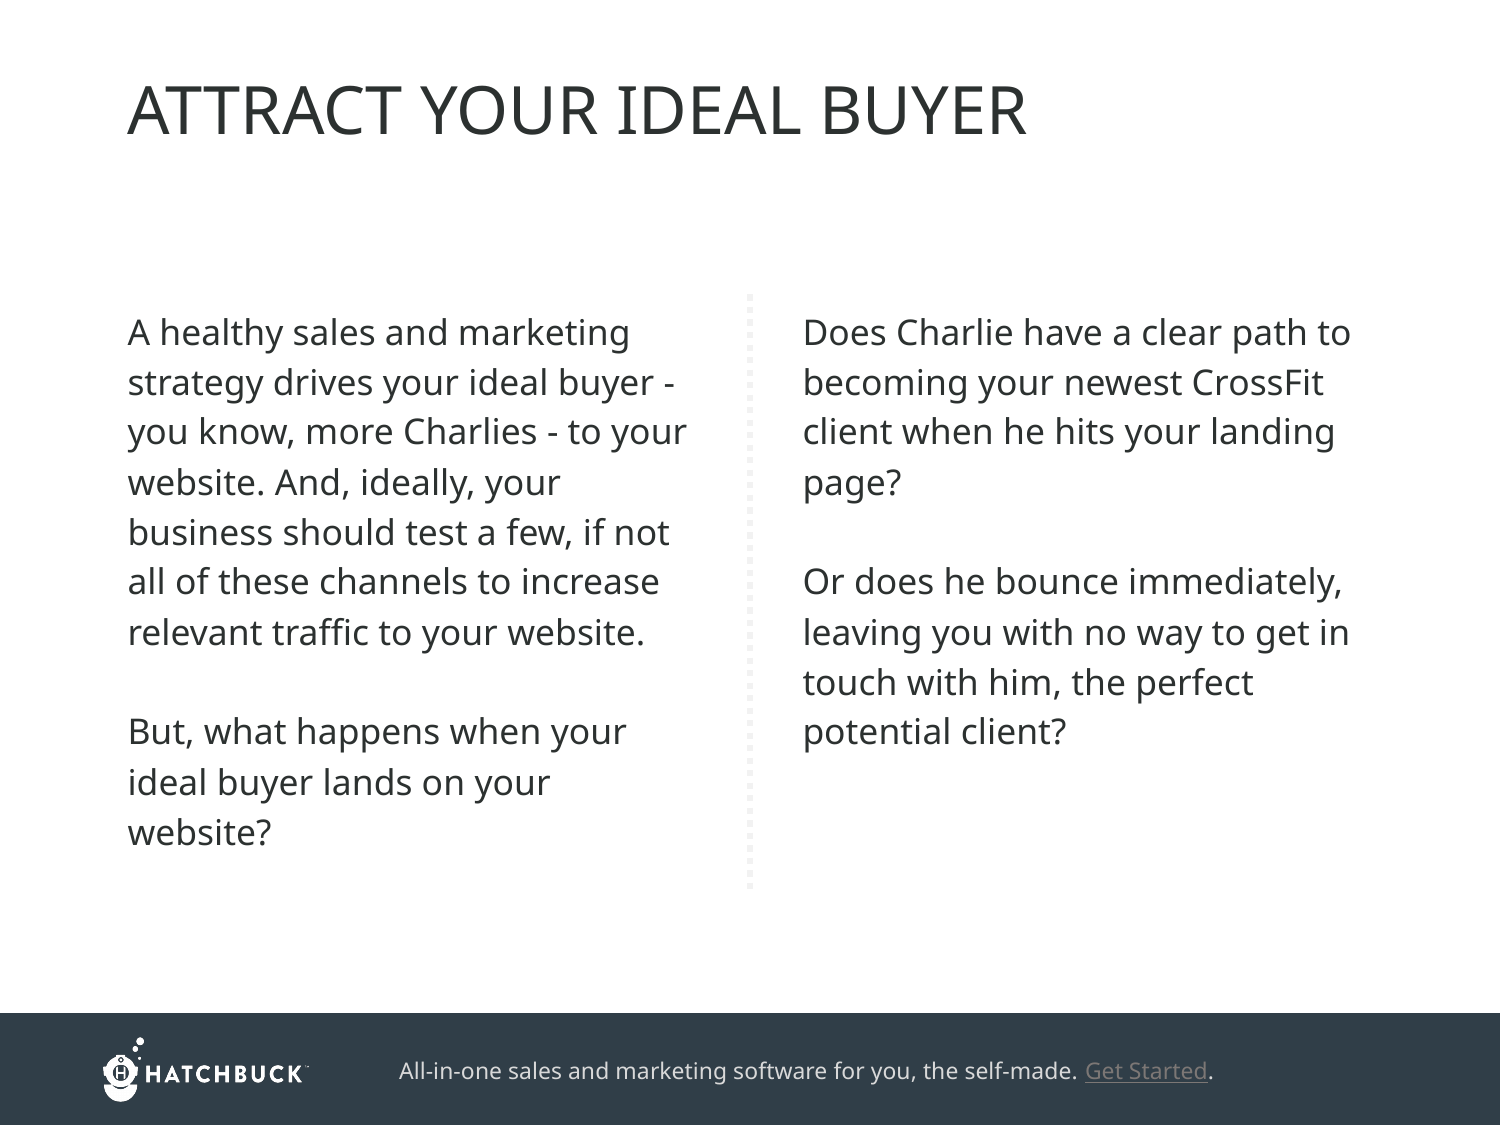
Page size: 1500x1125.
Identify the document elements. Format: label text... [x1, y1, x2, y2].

list A healthy sales and marketing strategy drives your ideal buyer - you know, more Charlies - to your website. And, ideally, your business should test a few, if not all of these channels to increase relevant traffic to your website. But, what happens when your ideal buyer lands on your website? [112, 294, 713, 895]
list ATTRACT YOUR IDEAL BUYER [112, 90, 1388, 241]
picture [103, 1037, 309, 1102]
list Does Charlie have a clear path to becoming your newest CrossFit client when he hits your landing page? Or does he bounce immediately, leaving you with no way to get in touch with him, the perfect potential client? [787, 294, 1388, 895]
